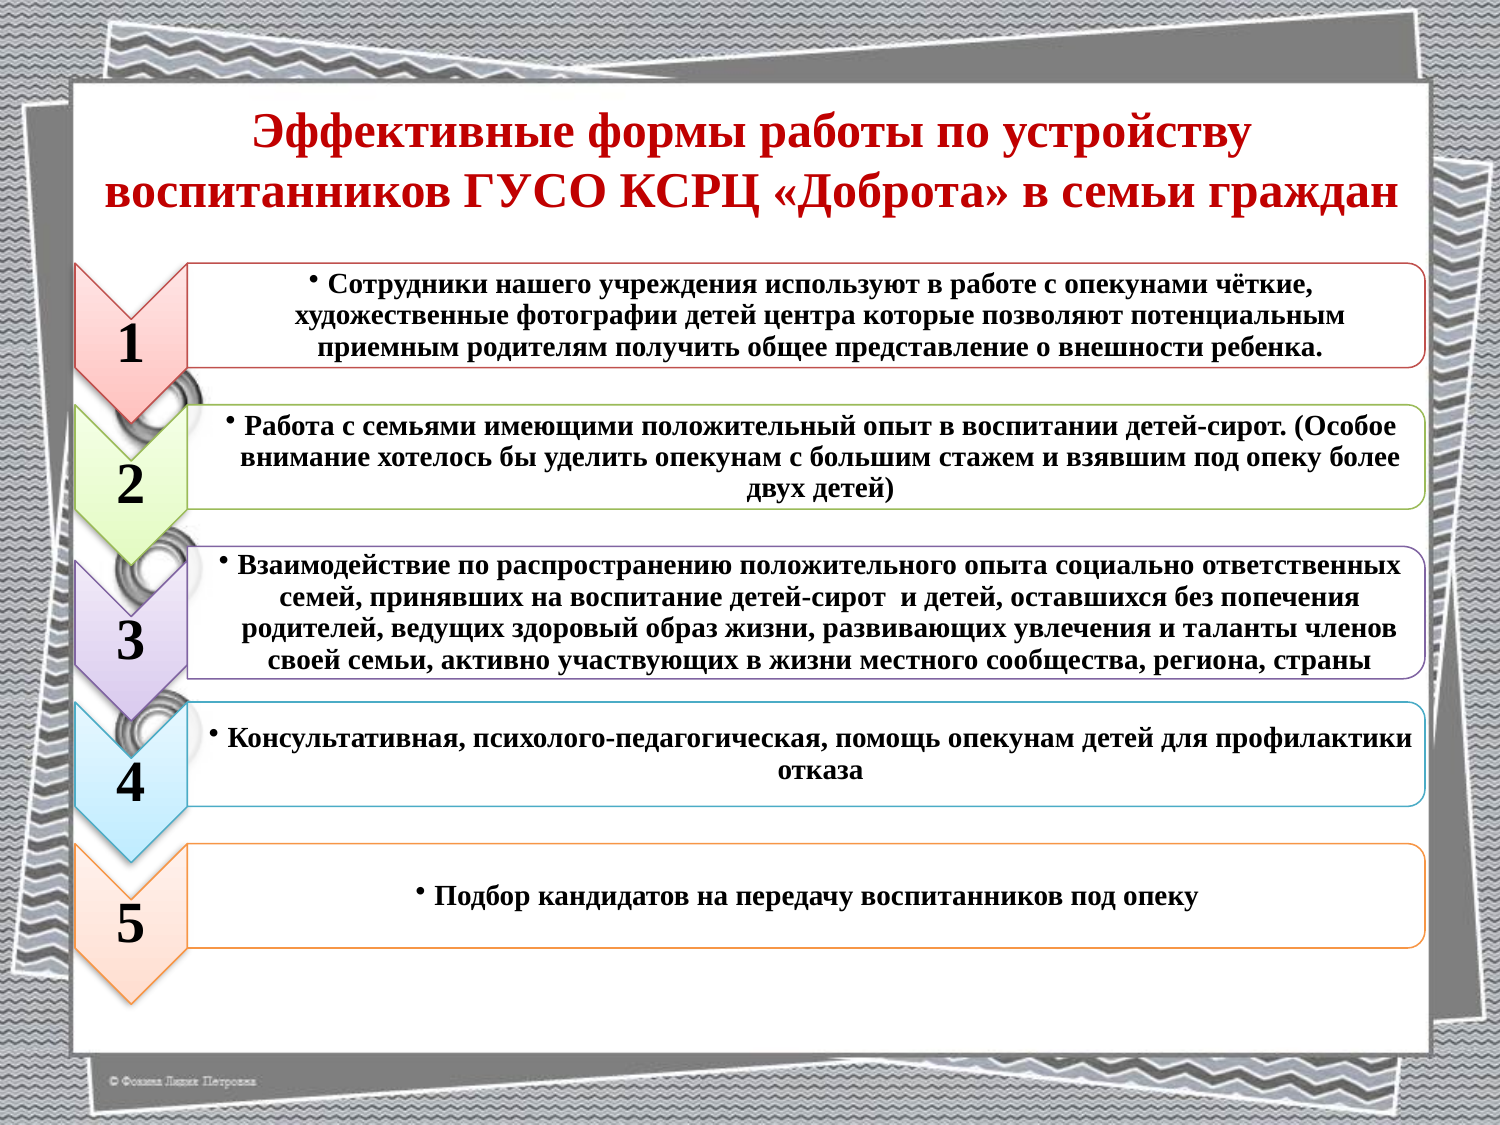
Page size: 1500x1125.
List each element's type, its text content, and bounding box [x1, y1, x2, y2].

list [74, 262, 1426, 1006]
title Эффективные формы работы по устройству воспитанников ГУСО КСРЦ «Доброта» в семьи граждан [76, 90, 1427, 263]
picture [0, 0, 1500, 1125]
